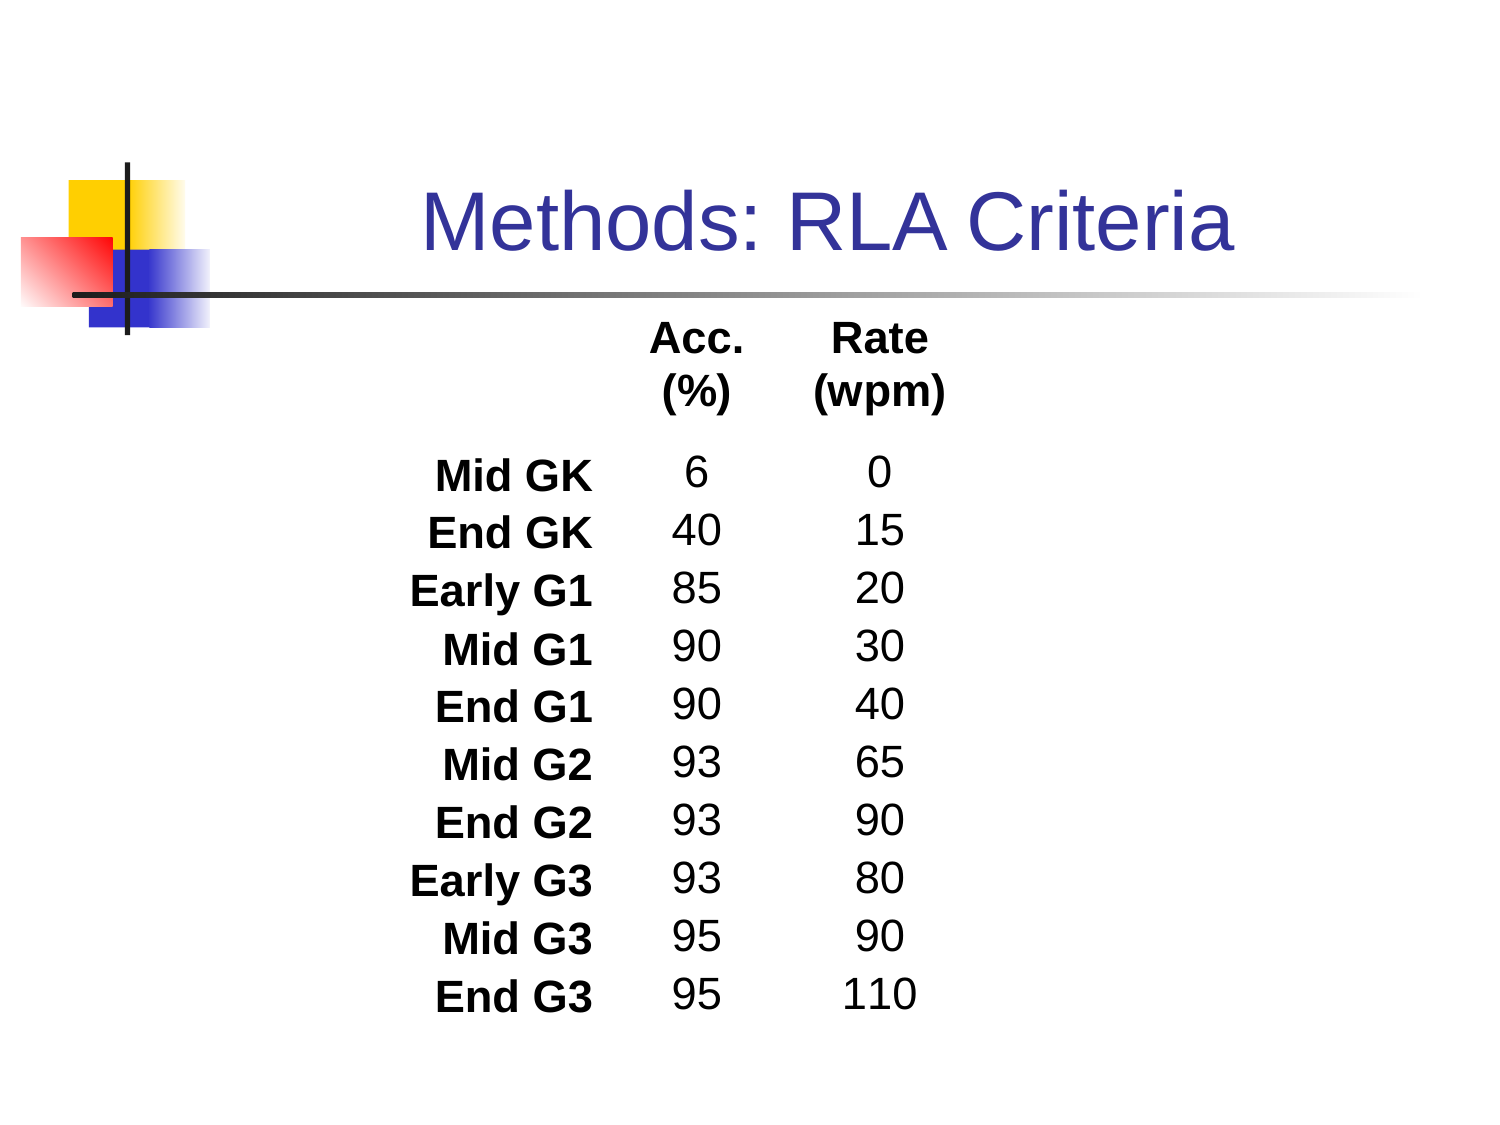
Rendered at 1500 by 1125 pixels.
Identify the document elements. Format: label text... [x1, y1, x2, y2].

title Methods: RLA Criteria [188, 35, 1468, 275]
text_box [377, 311, 1155, 1056]
